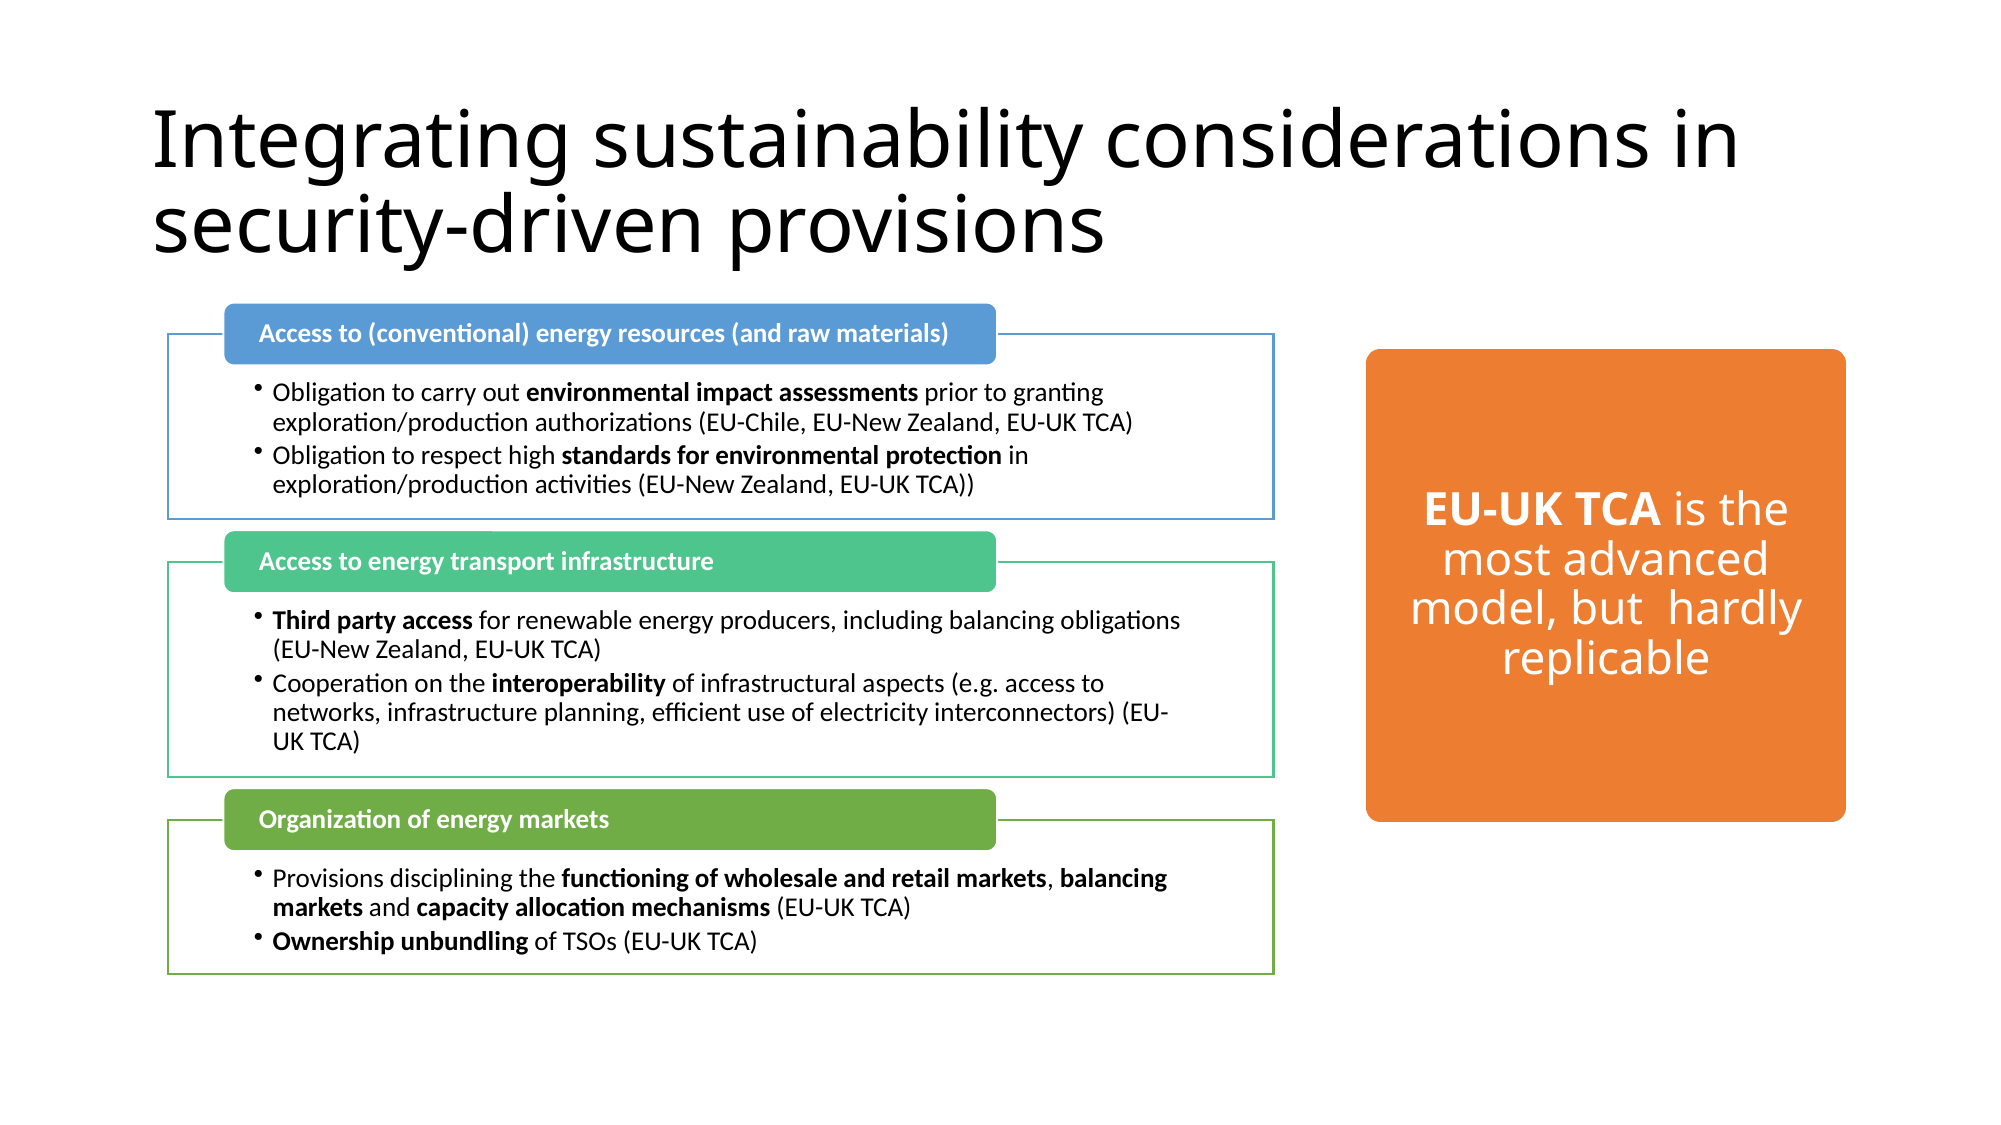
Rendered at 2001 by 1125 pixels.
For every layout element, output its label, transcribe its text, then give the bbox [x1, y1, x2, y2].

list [168, 184, 1274, 1093]
title EU-UK TCA is the most advanced model, but hardly replicable [1380, 362, 1832, 808]
text_box Integrating sustainability considerations in security-driven provisions [137, 91, 1863, 278]
